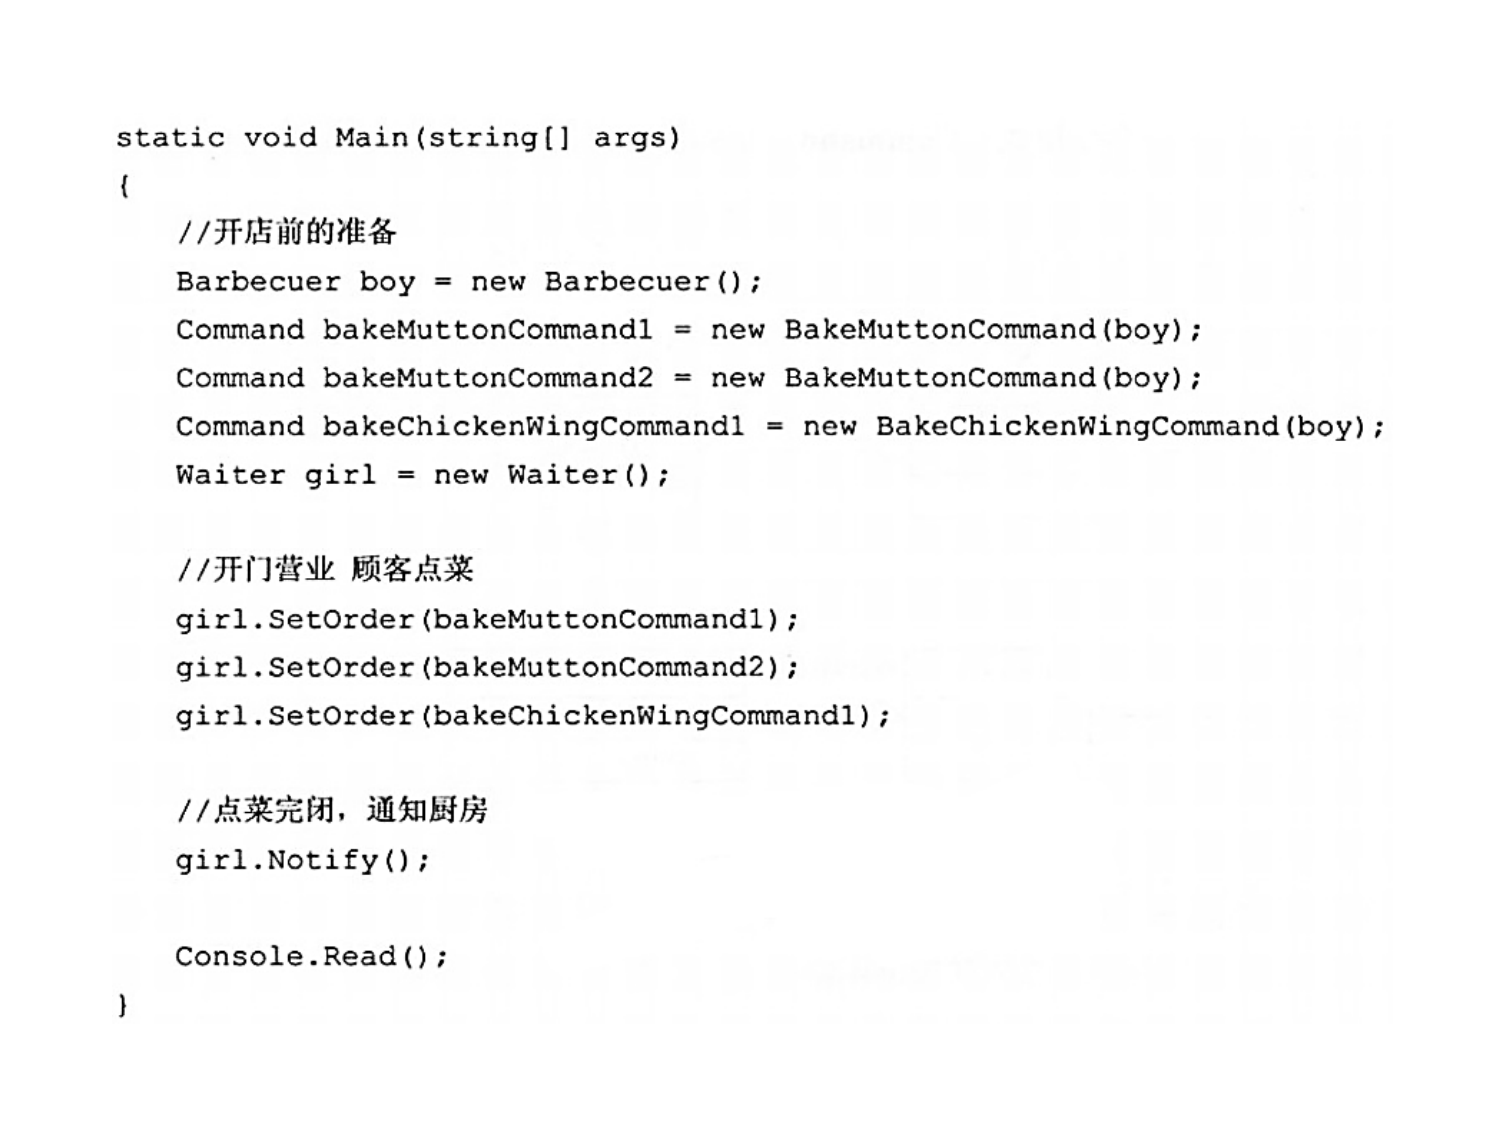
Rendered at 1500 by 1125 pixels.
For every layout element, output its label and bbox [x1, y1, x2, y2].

picture [111, 113, 1393, 1024]
